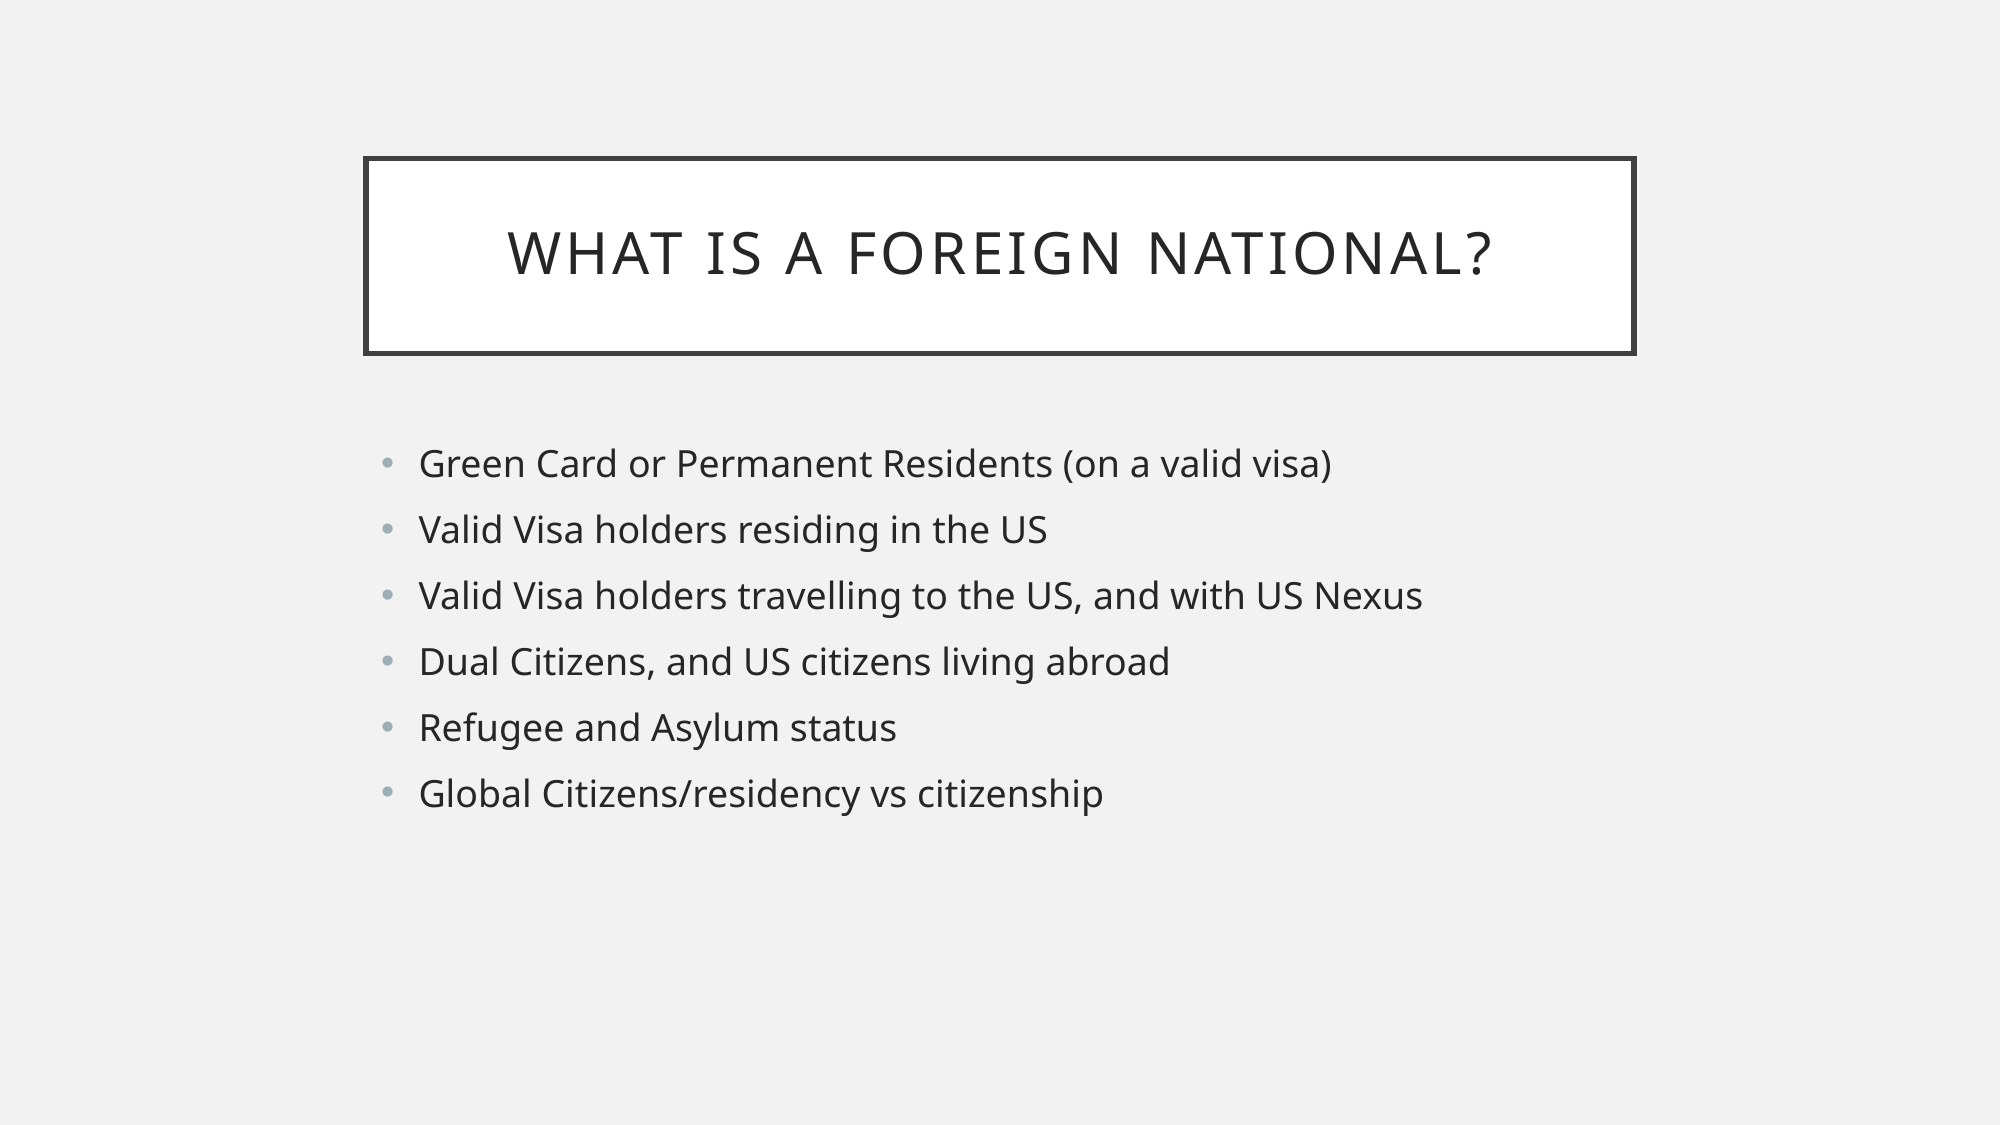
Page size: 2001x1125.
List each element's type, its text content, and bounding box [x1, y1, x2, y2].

list Green Card or Permanent Residents (on a valid visa) Valid Visa holders residing in the US Valid Visa holders travelling to the US, and with US Nexus Dual Citizens, and US citizens living abroad Refugee and Asylum status Global Citizens/residency vs citizenship [366, 432, 1634, 942]
title What is A foreign National? [363, 156, 1637, 356]
